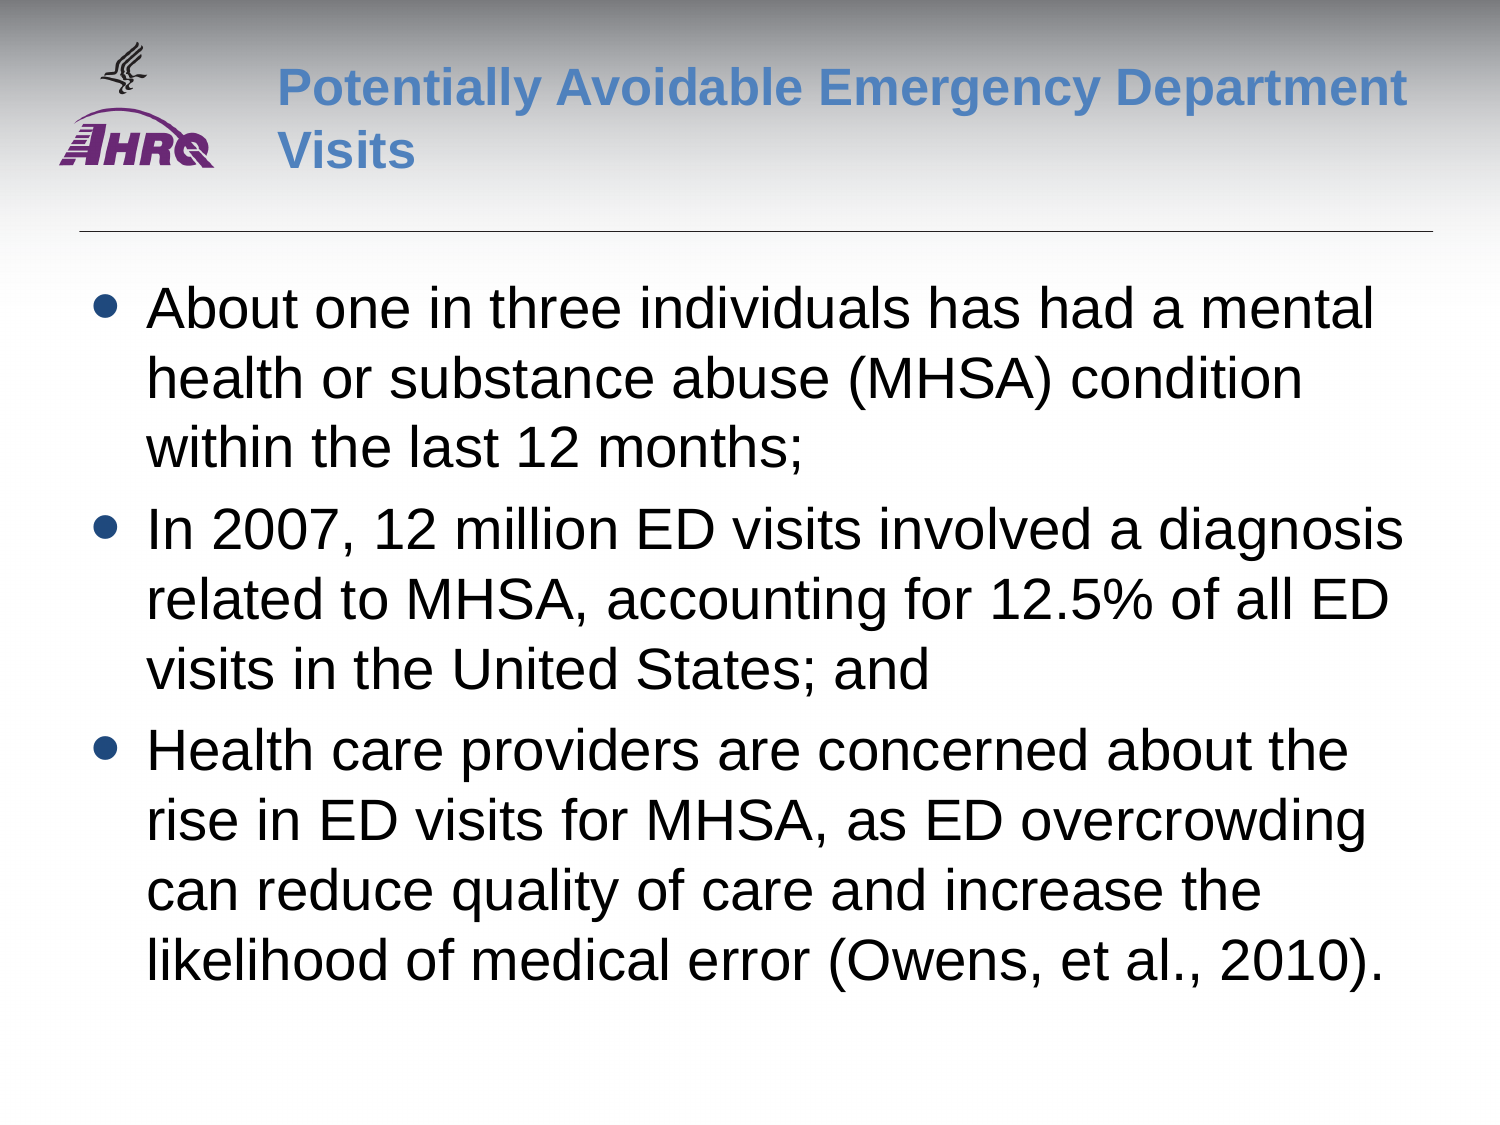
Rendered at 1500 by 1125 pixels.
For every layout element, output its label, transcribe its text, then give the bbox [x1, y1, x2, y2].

title Potentially Avoidable Emergency Department Visits [262, 45, 1425, 188]
list About one in three individuals has had a mental health or substance abuse (MHSA) condition within the last 12 months; In 2007, 12 million ED visits involved a diagnosis related to MHSA, accounting for 12.5% of all ED visits in the United States; and Health care providers are concerned about the rise in ED visits for MHSA, as ED overcrowding can reduce quality of care and increase the likelihood of medical error (Owens, et al., 2010). [75, 262, 1425, 1005]
picture [0, 0, 1500, 1125]
